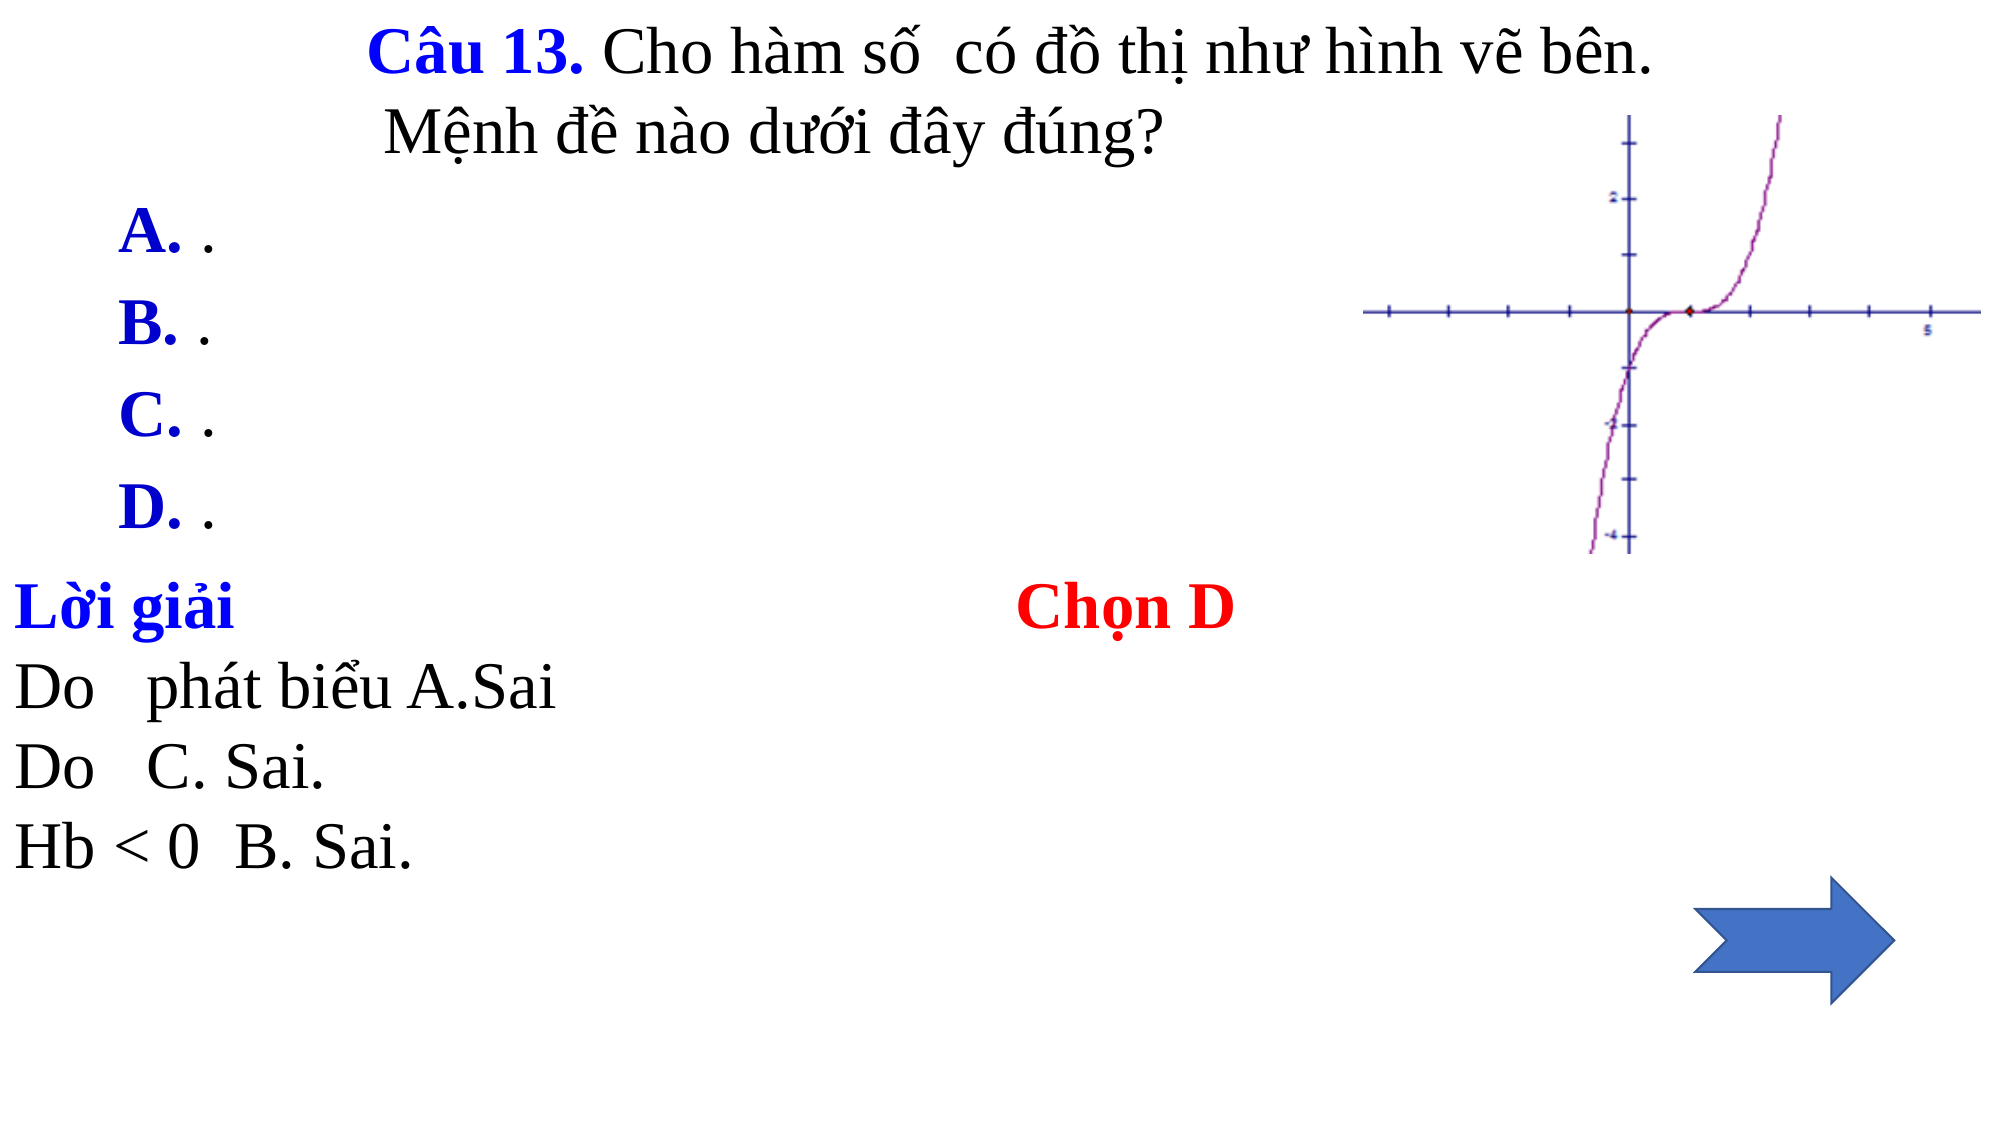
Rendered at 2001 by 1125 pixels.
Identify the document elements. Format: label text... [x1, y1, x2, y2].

text_box [1692, 875, 1896, 1006]
text_box Chọn D [1001, 554, 1269, 650]
picture [1363, 115, 1981, 554]
